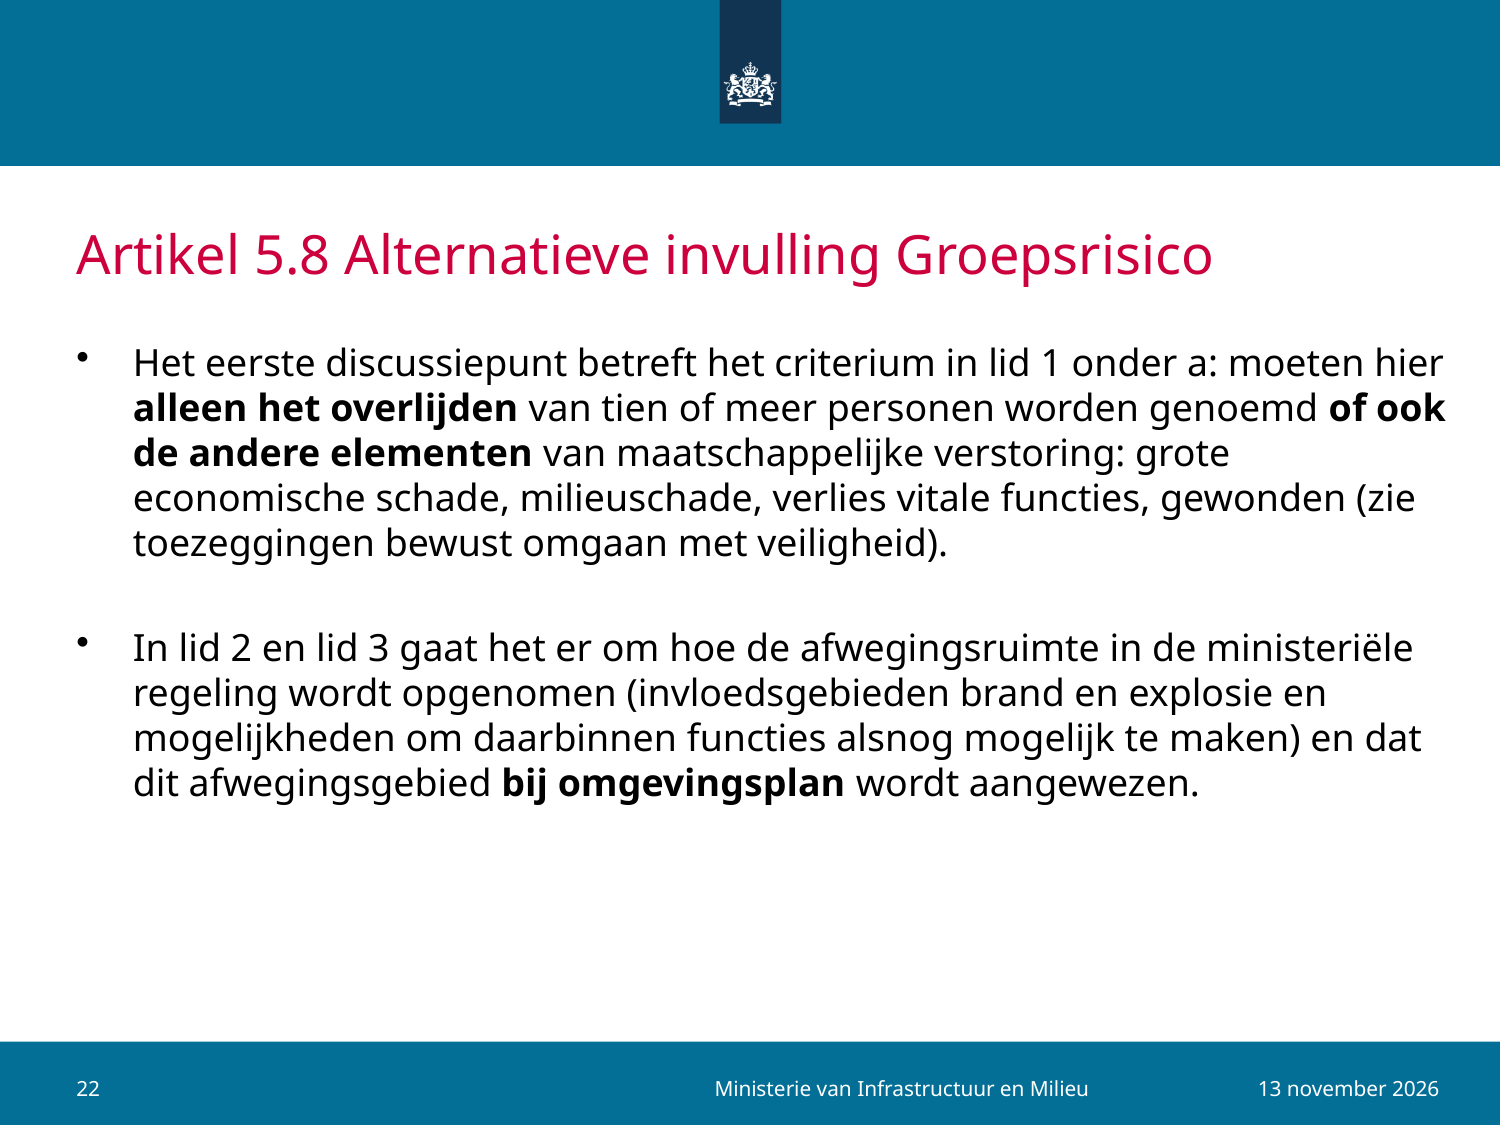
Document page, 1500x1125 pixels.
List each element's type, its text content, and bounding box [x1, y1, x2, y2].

list Het eerste discussiepunt betreft het criterium in lid 1 onder a: moeten hier alleen het overlijden van tien of meer personen worden genoemd of ook de andere elementen van maatschappelijke verstoring: grote economische schade, milieuschade, verlies vitale functies, gewonden (zie toezeggingen bewust omgaan met veiligheid). In lid 2 en lid 3 gaat het er om hoe de afwegingsruimte in de ministeriële regeling wordt opgenomen (invloedsgebieden brand en explosie en mogelijkheden om daarbinnen functies alsnog mogelijk te maken) en dat dit afwegingsgebied bij omgevingsplan wordt aangewezen. [76, 339, 1455, 1019]
footer Ministerie van Infrastructuur en Milieu [714, 1070, 1223, 1105]
title Artikel 5.8 Alternatieve invulling Groepsrisico [76, 211, 1455, 294]
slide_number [1223, 1084, 1440, 1105]
picture [721, 0, 780, 123]
slide_number 22 [76, 1084, 390, 1105]
